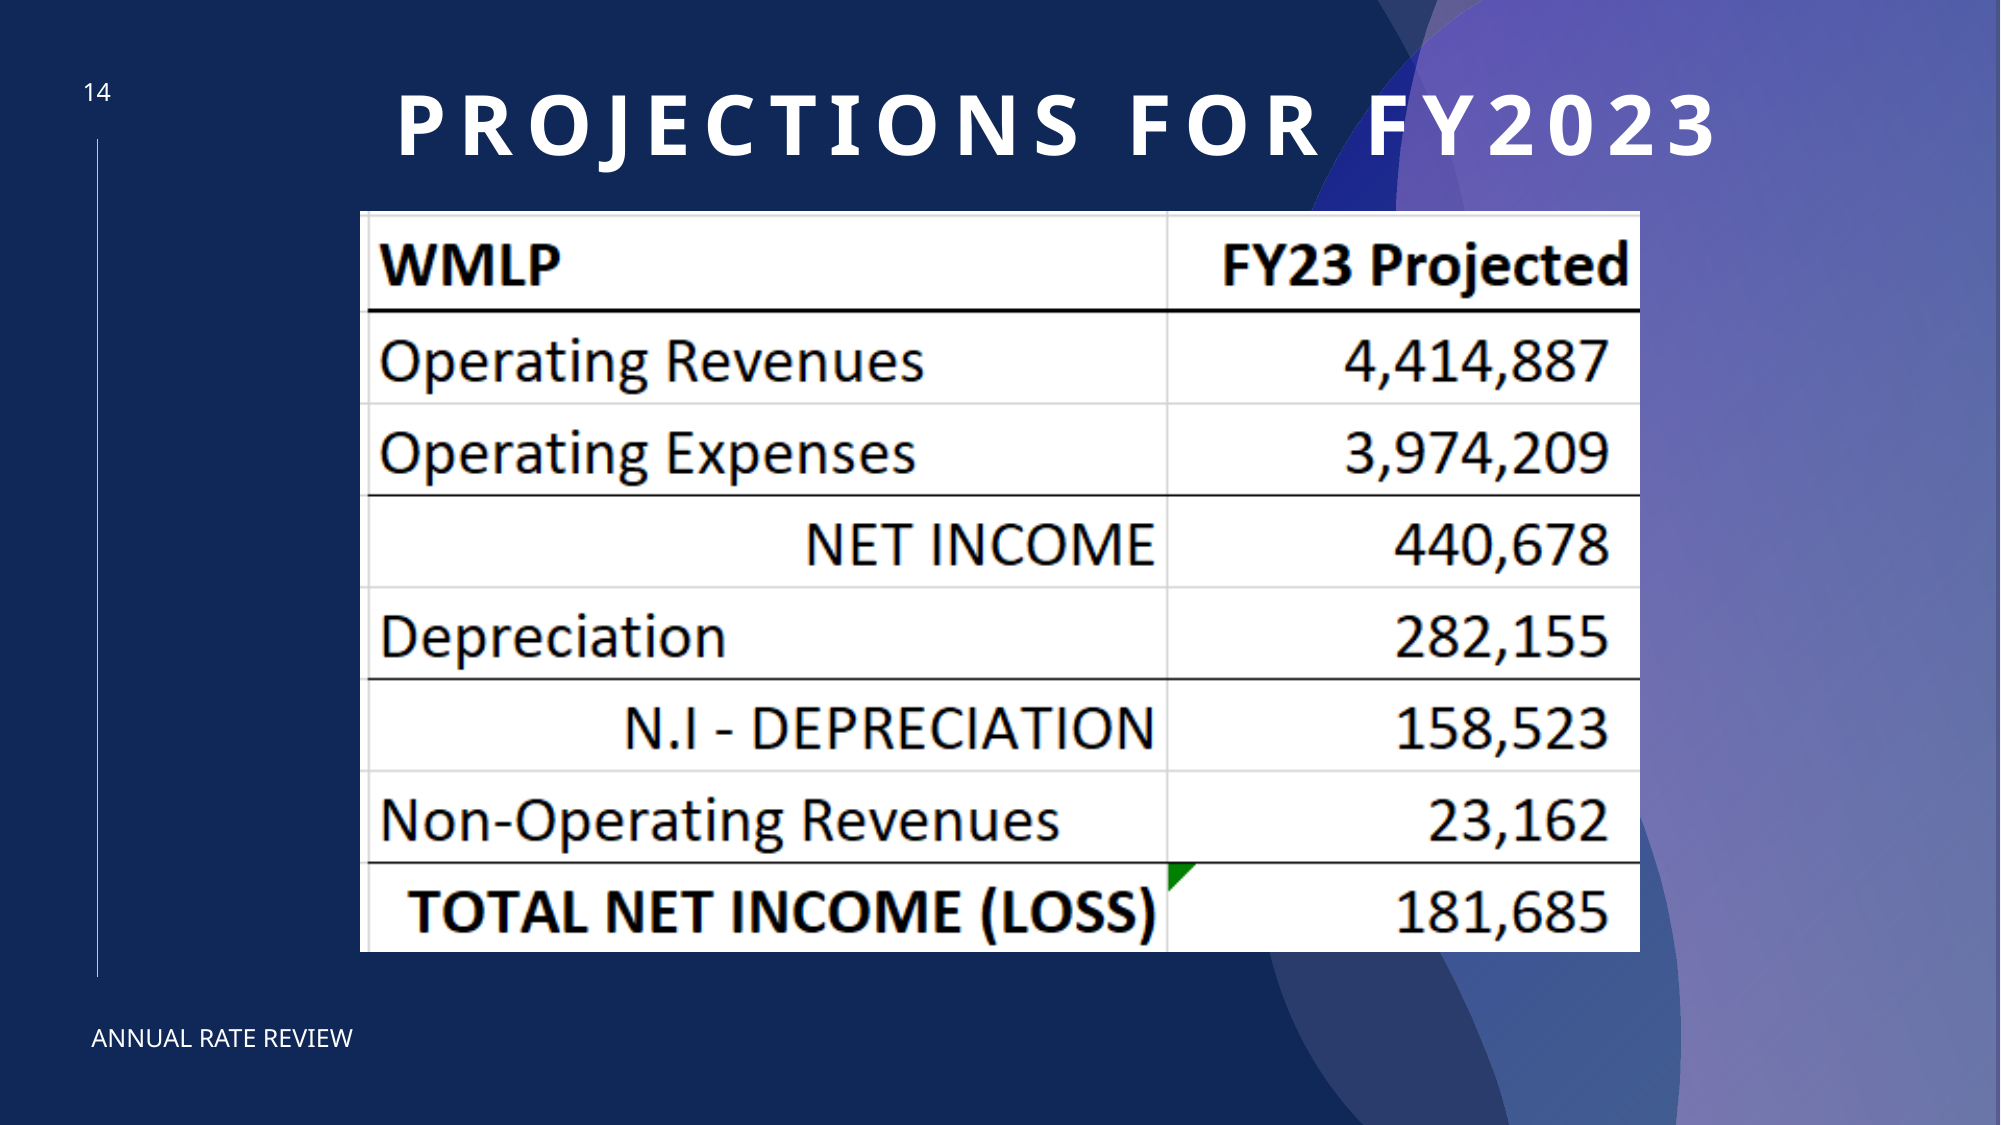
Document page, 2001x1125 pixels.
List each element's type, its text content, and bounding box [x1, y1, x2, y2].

footer ANNUAL RATE REVIEW [76, 1015, 459, 1061]
title Projections for fy2023 [344, 5, 1802, 181]
slide_number 14 [53, 67, 140, 119]
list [360, 211, 1640, 952]
